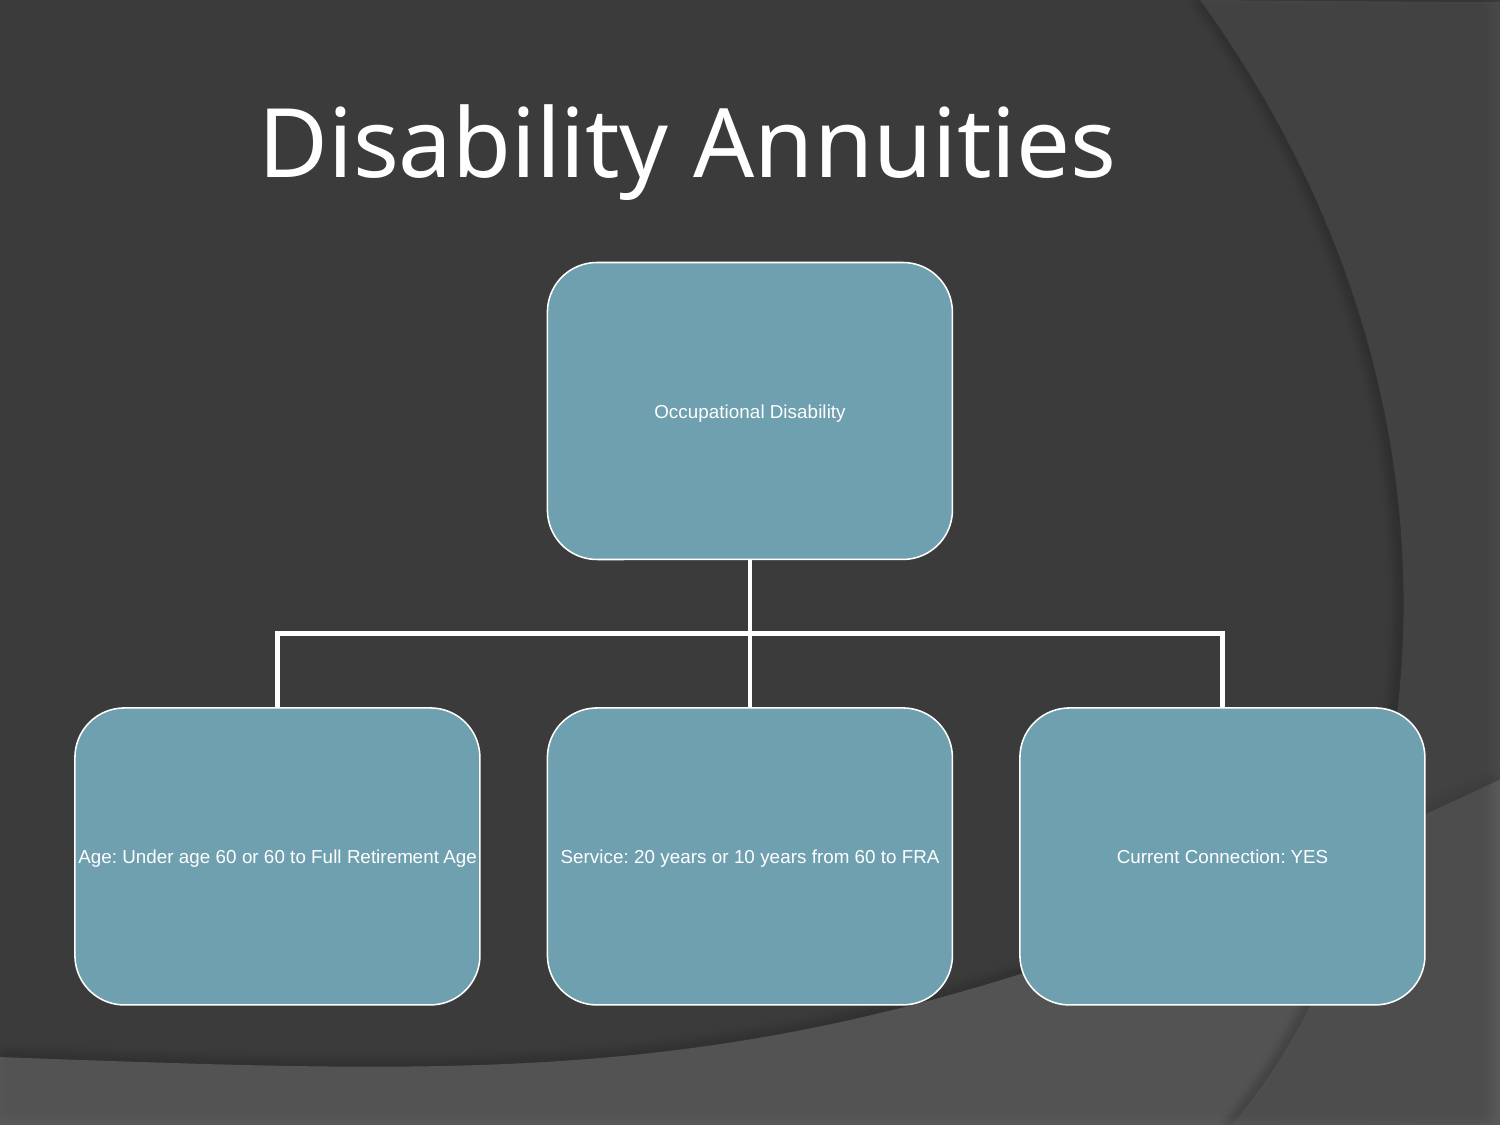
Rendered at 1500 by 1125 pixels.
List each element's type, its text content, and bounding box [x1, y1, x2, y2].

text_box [74, 262, 1426, 1006]
title Disability Annuities [75, 45, 1300, 233]
